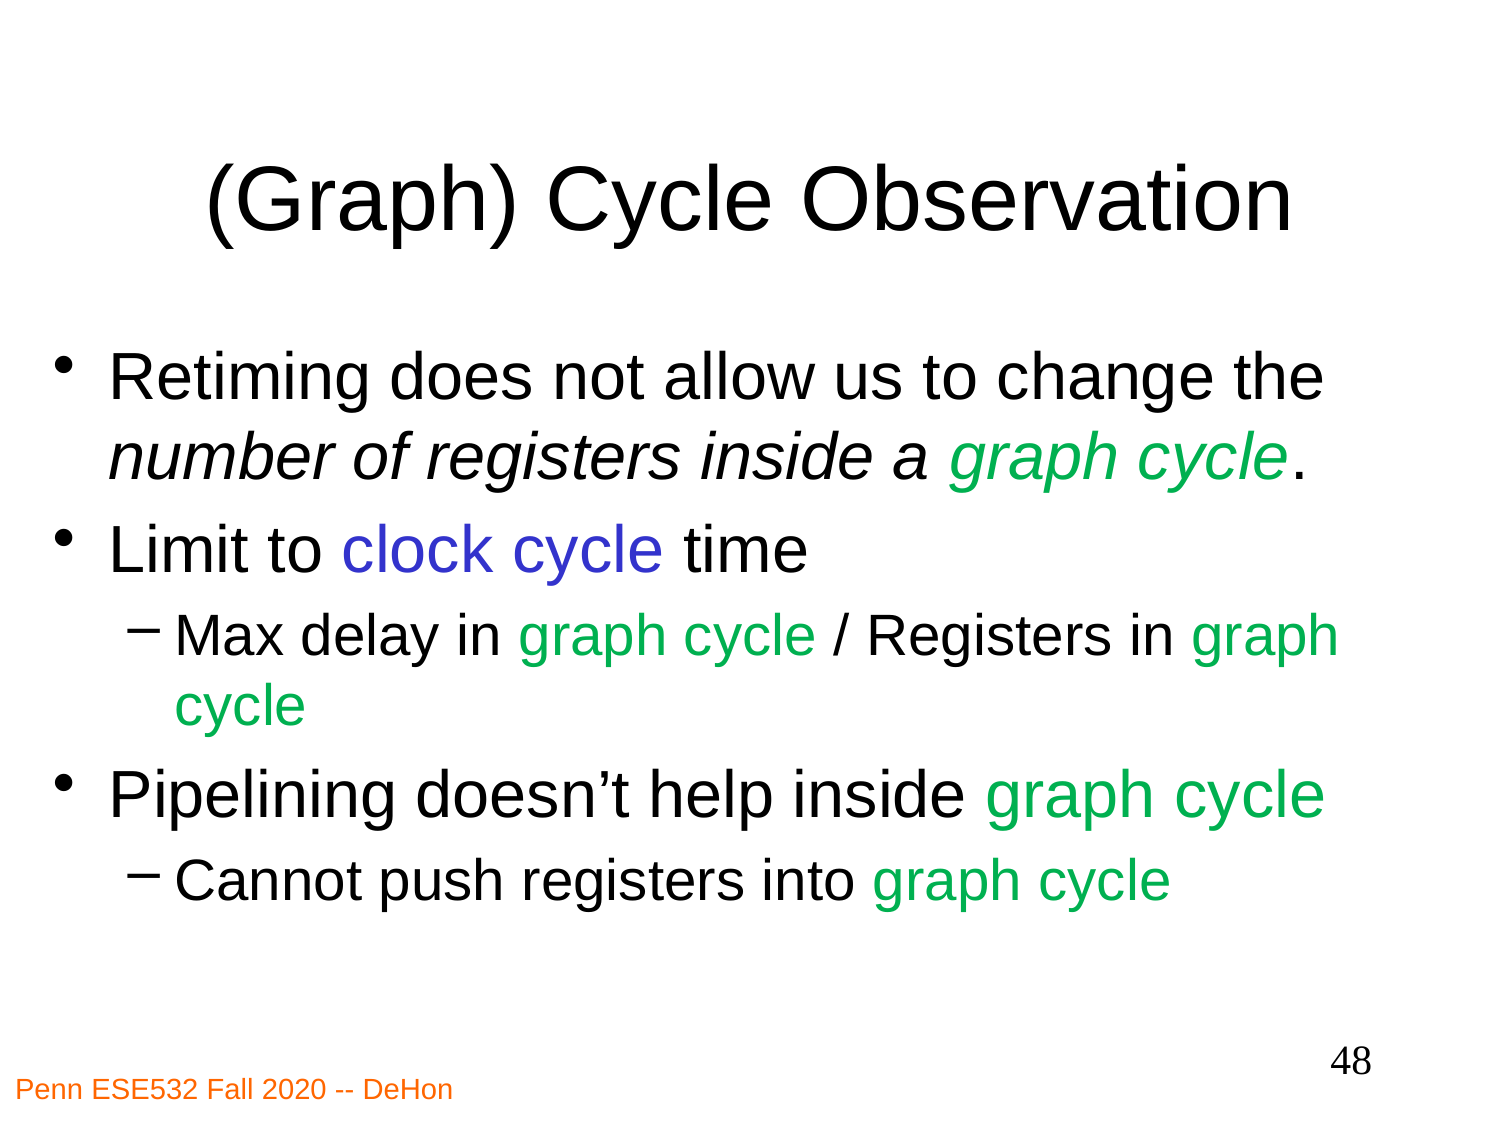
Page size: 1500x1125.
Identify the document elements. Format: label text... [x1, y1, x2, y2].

slide_number 48 [1074, 1024, 1388, 1101]
title (Graph) Cycle Observation [112, 99, 1388, 288]
list Retiming does not allow us to change the number of registers inside a graph cycle. Limit to clock cycle time Max delay in graph cycle / Registers in graph cycle Pipelining doesn’t help inside graph cycle Cannot push registers into graph cycle [37, 324, 1388, 1001]
slide_number Penn ESE532 Fall 2020 -- DeHon [0, 1062, 688, 1125]
